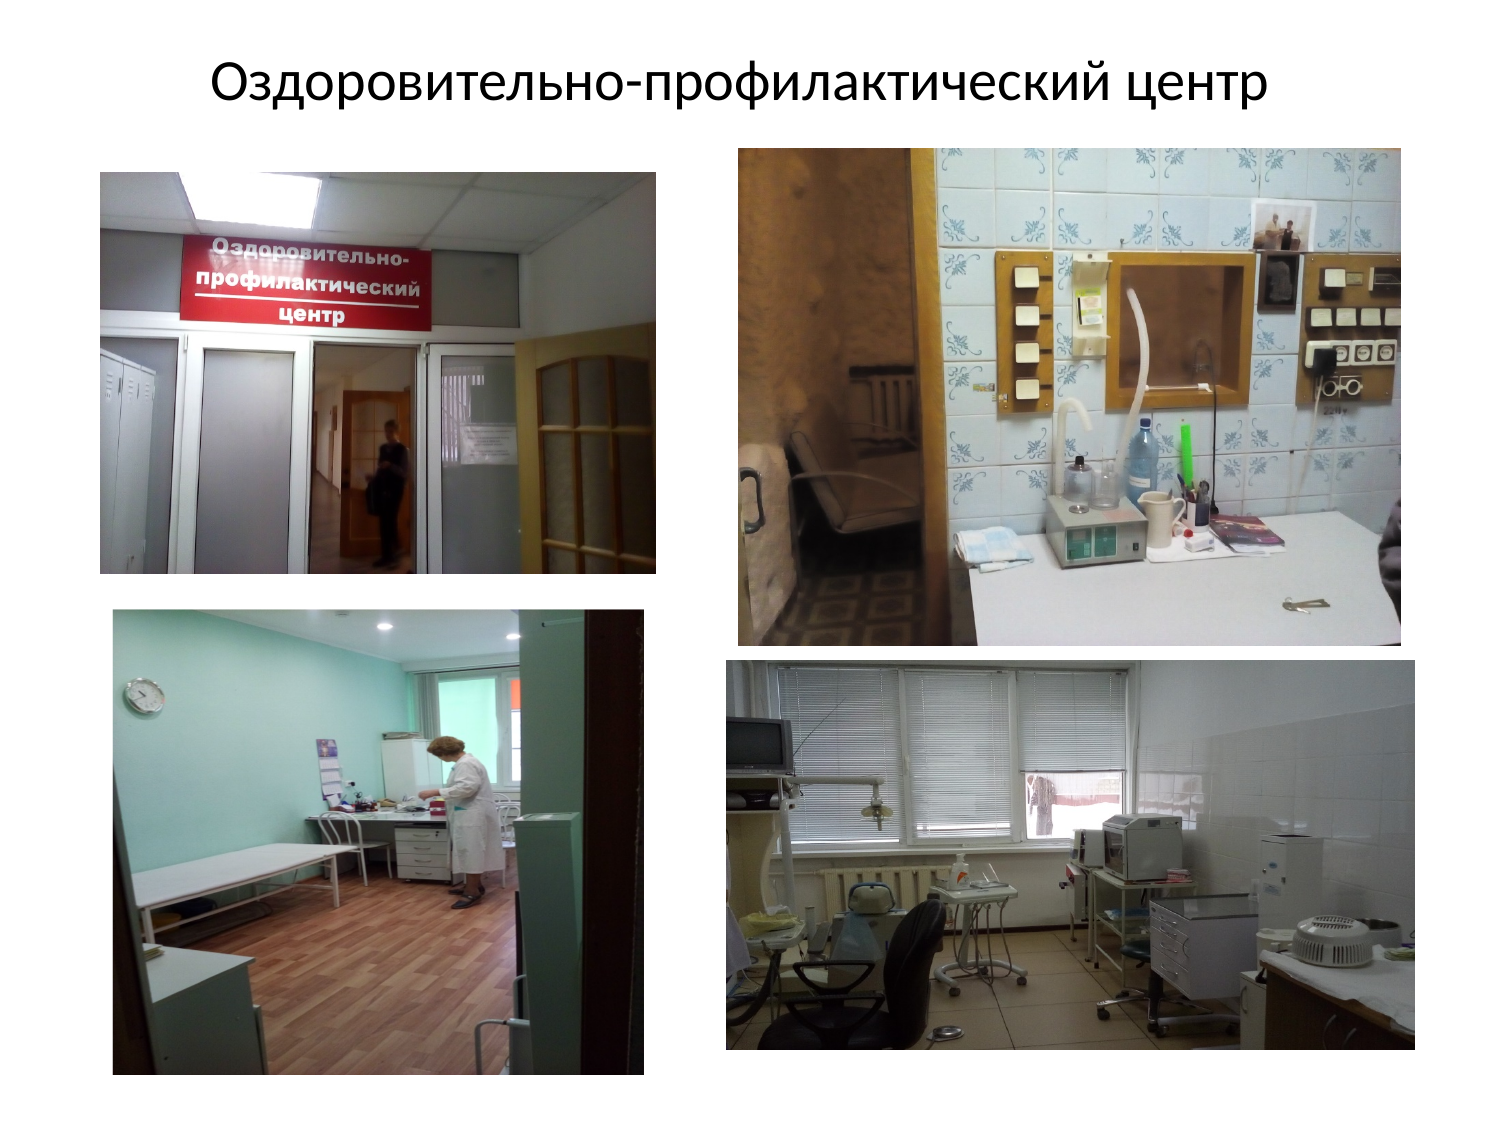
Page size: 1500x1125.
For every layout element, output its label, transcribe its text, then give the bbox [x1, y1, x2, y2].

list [100, 172, 656, 574]
picture [113, 575, 643, 1109]
title Оздоровительно-профилактический центр [64, 0, 1415, 172]
picture [726, 660, 1415, 1051]
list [737, 148, 1401, 647]
